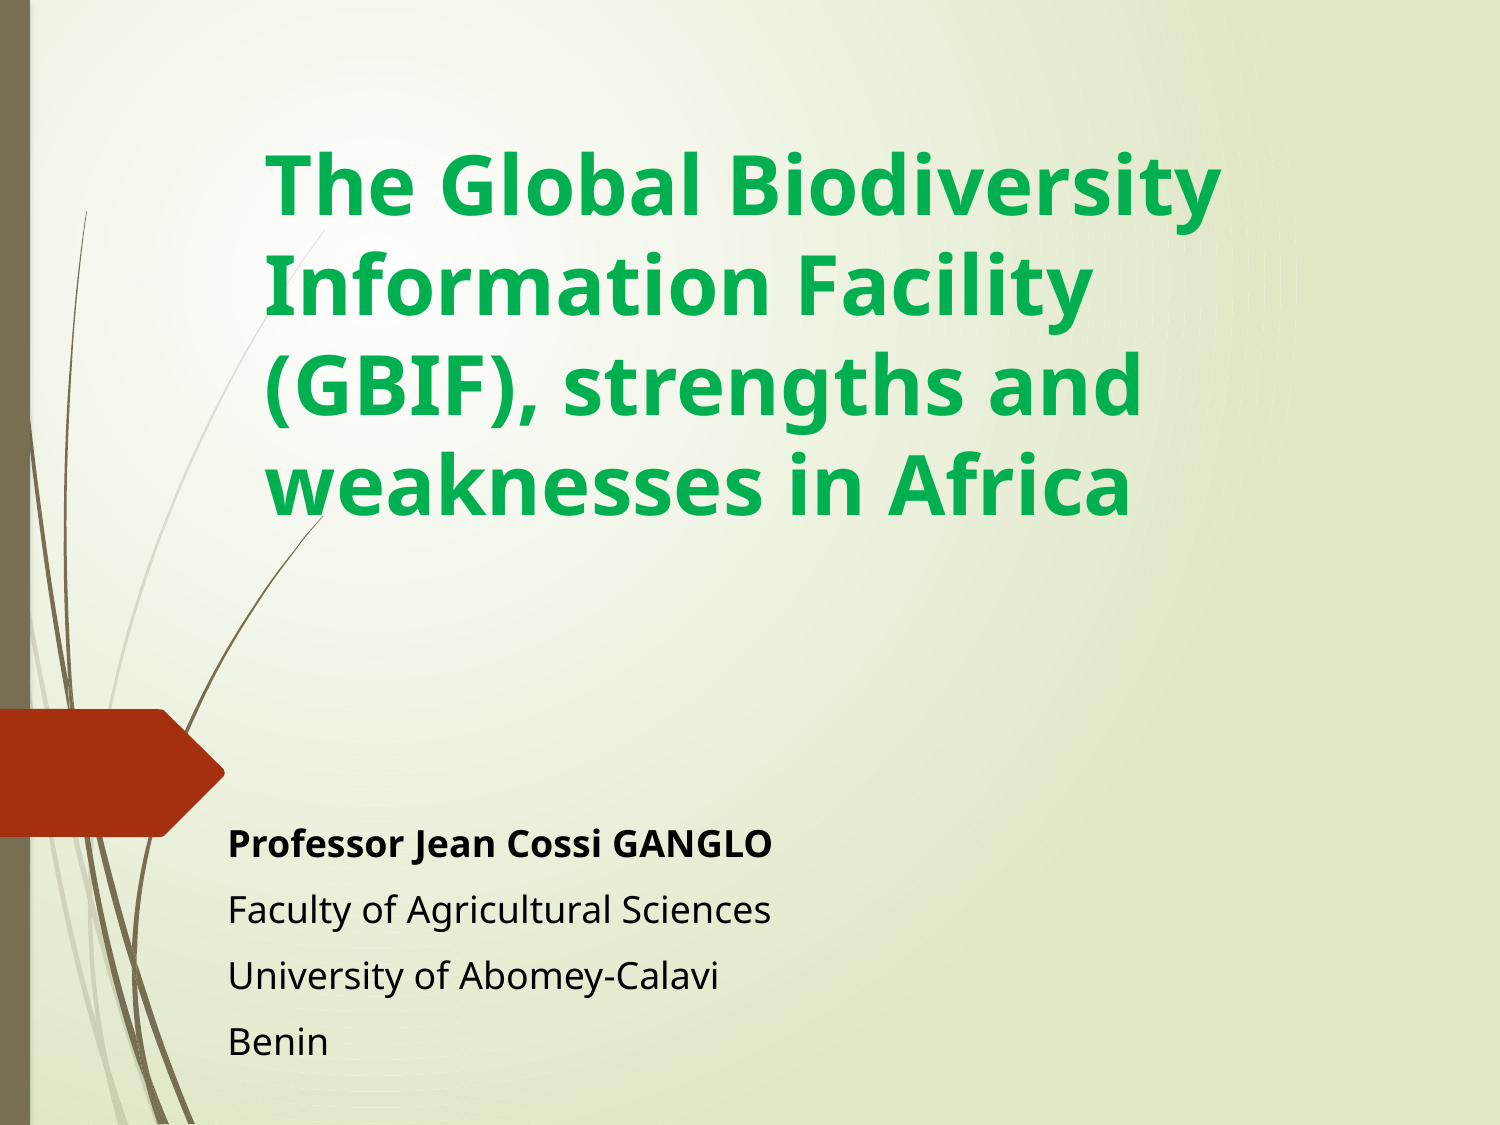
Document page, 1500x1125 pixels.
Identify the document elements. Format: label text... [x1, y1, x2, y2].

subtitle Professor Jean Cossi GANGLO Faculty of Agricultural Sciences University of Abomey-Calavi Benin [212, 812, 1263, 1100]
title The Global Biodiversity Information Facility (GBIF), strengths and weaknesses in Africa [249, 125, 1333, 538]
